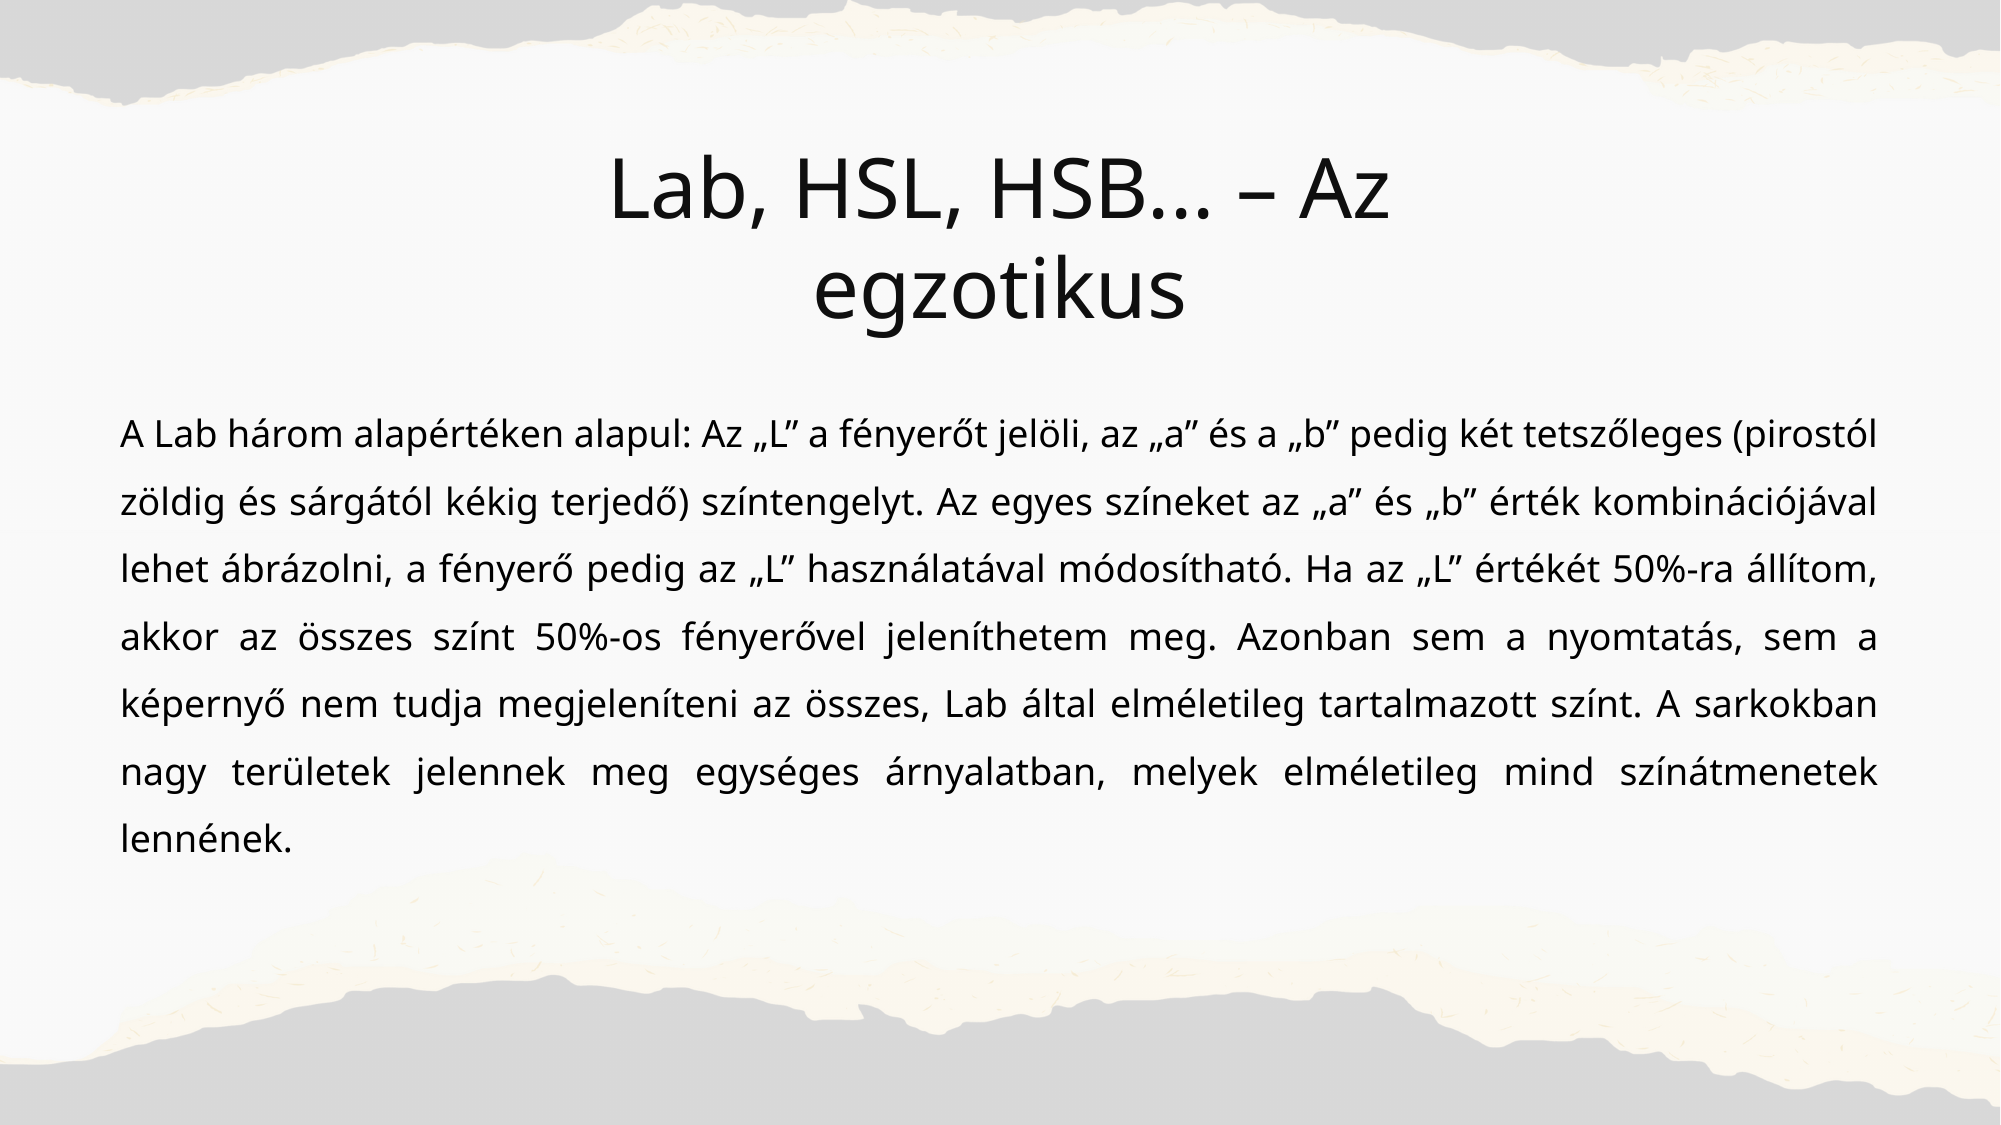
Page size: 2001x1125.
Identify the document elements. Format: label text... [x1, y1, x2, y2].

text_box Lab, HSL, HSB... – Az egzotikus [499, 127, 1501, 343]
text_box A Lab három alapértéken alapul: Az „L” a fényerőt jelöli, az „a” és a „b” pedig két tetszőleges (pirostól zöldig és sárgától kékig terjedő) színtengelyt. Az egyes színeket az „a” és „b” érték kombinációjával lehet ábrázolni, a fényerő pedig az „L” használatával módosítható. Ha az „L” értékét 50%-ra állítom, akkor az összes színt 50%-os fényerővel jeleníthetem meg. Azonban sem a nyomtatás, sem a képernyő nem tudja megjeleníteni az összes, Lab által elméletileg tartalmazott színt. A sarkokban nagy területek jelennek meg egységes árnyalatban, melyek elméletileg mind színátmenetek lennének. [105, 380, 1895, 868]
picture [0, 0, 2001, 1125]
